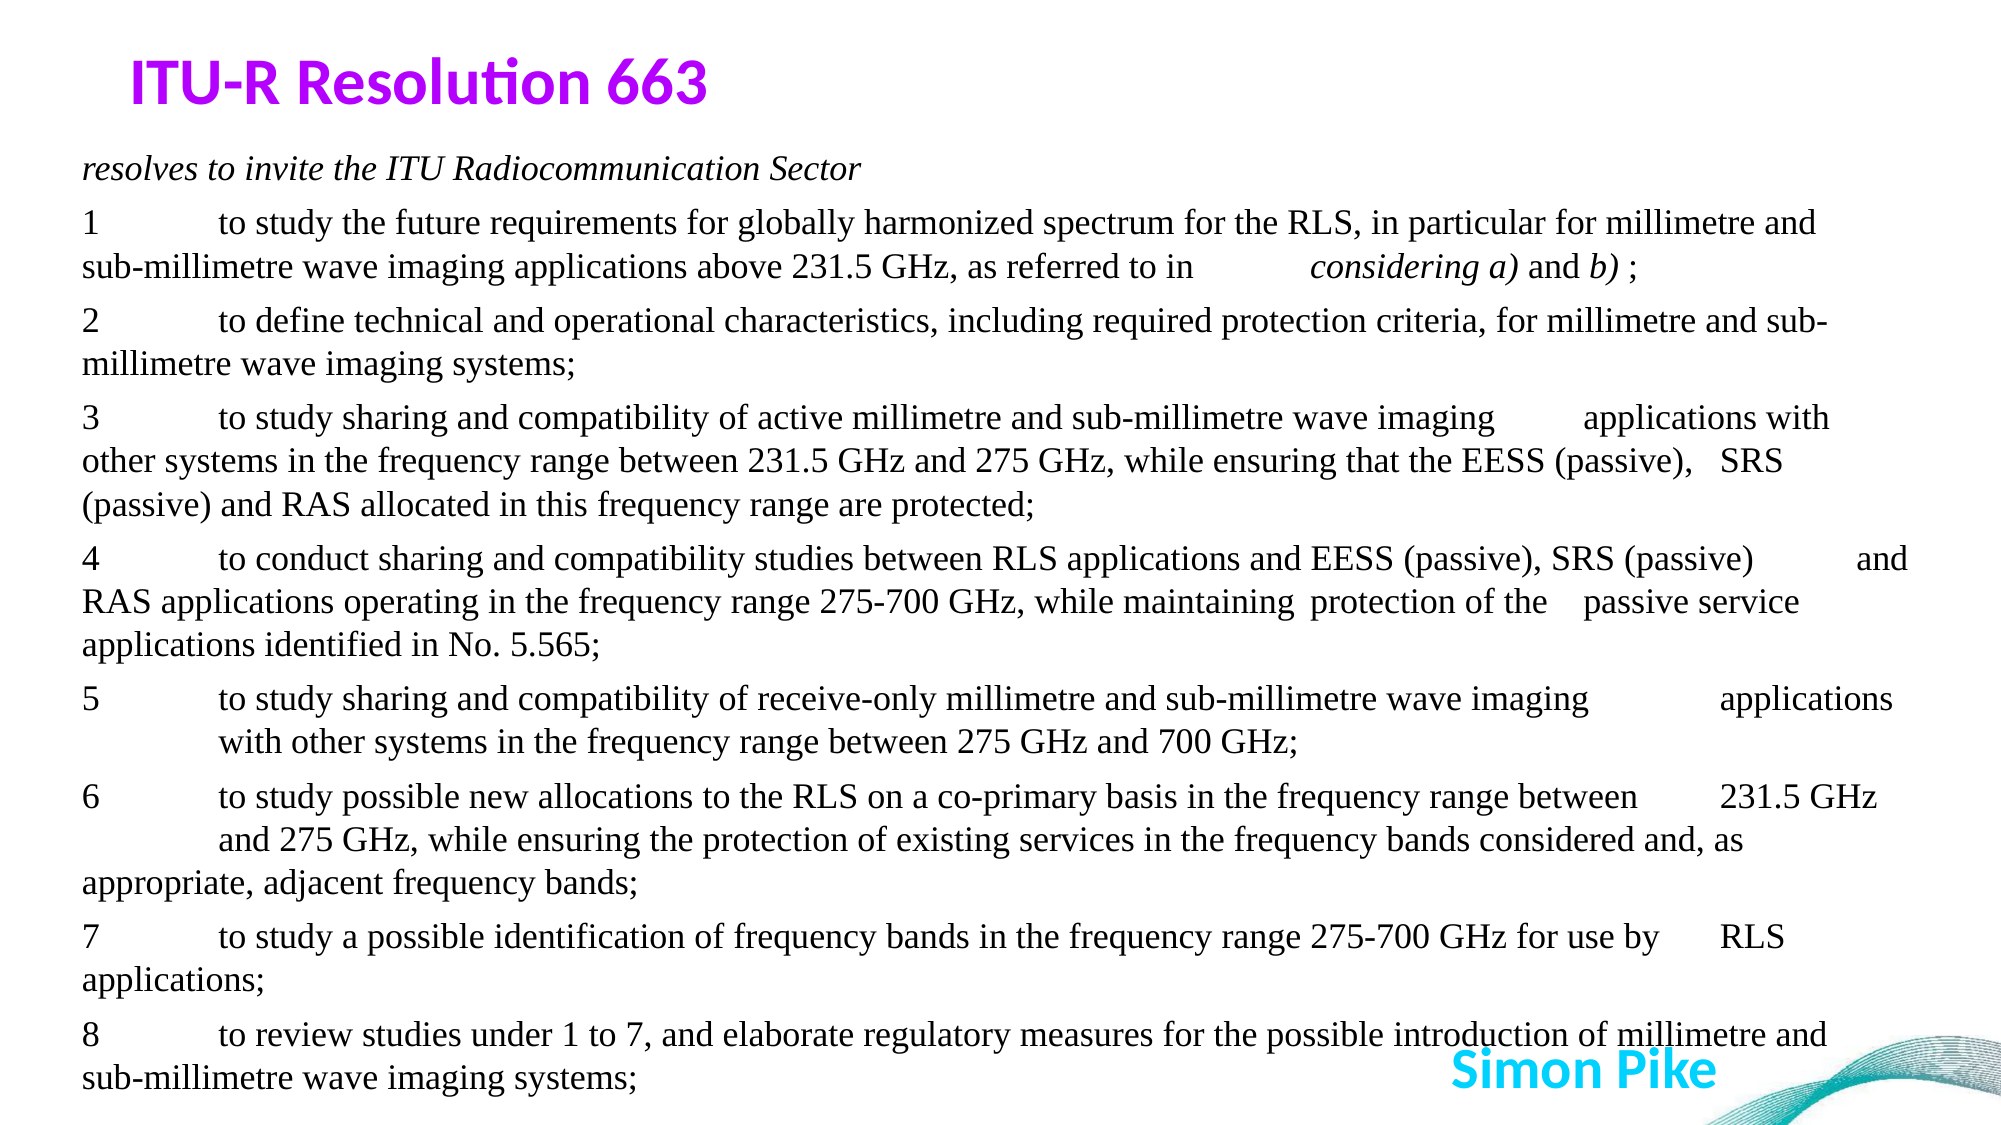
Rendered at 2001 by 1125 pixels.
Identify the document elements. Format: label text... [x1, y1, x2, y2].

text_box ITU-R Resolution 663 [114, 6, 1792, 126]
picture [1702, 1034, 2001, 1125]
text_box resolves to invite the ITU Radiocommunication Sector 1 to study the future requirements for globally harmonized spectrum for the RLS, in particular for millimetre and sub-millimetre wave imaging applications above 231.5 GHz, as referred to in considering a) and b) ; 2 to define technical and operational characteristics, including required protection criteria, for millimetre and sub- millimetre wave imaging systems; 3 to study sharing and compatibility of active millimetre and sub-millimetre wave imaging applications with other systems in the frequency range between 231.5 GHz and 275 GHz, while ensuring that the EESS (passive), SRS (passive) and RAS allocated in this frequency range are protected; 4 to conduct sharing and compatibility studies between RLS applications and EESS (passive), SRS (passive) and RAS applications operating in the frequency range 275-700 GHz, while maintaining protection of the passive service applications identified in No. 5.565; 5 to study sharing and compatibility of receive-only millimetre and sub-millimetre wave imaging applications with other systems in the frequency range between 275 GHz and 700 GHz; 6 to study possible new allocations to the RLS on a co-primary basis in the frequency range between 231.5 GHz and 275 GHz, while ensuring the protection of existing services in the frequency bands considered and, as appropriate, adjacent frequency bands; 7 to study a possible identification of frequency bands in the frequency range 275-700 GHz for use by RLS applications; 8 to review studies under 1 to 7, and elaborate regulatory measures for the possible introduction of millimetre and sub-millimetre wave imaging systems; [66, 137, 1934, 1106]
